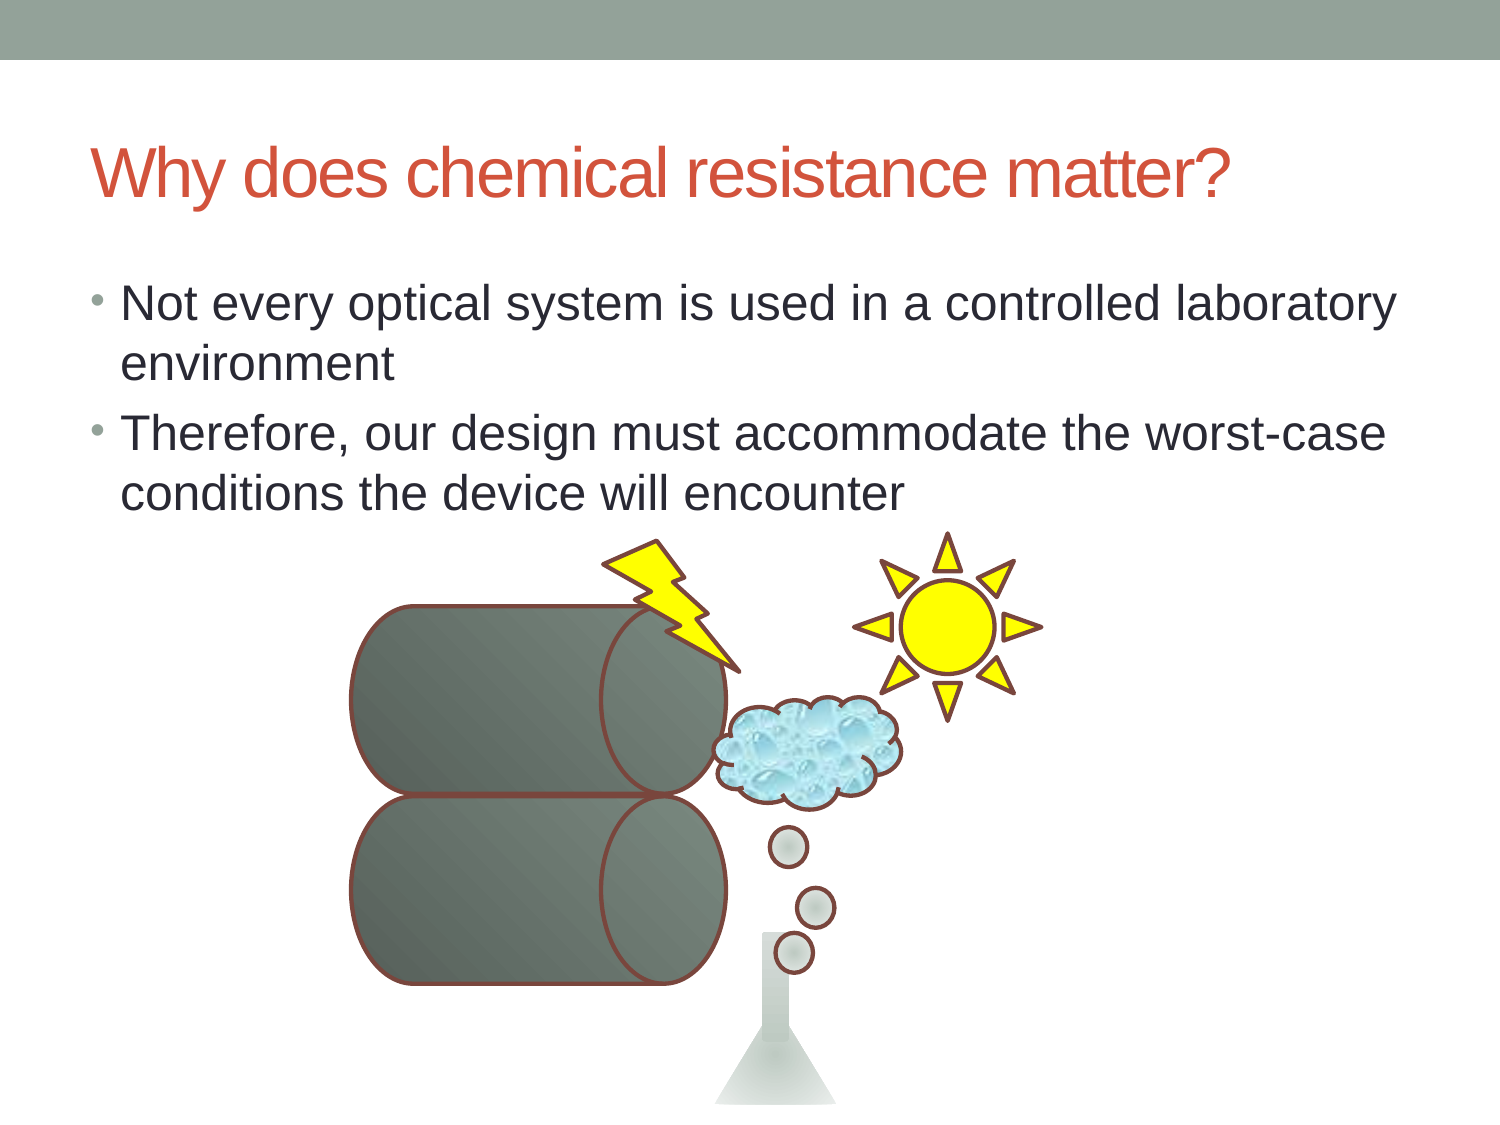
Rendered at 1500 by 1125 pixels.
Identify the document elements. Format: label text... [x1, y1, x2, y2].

text_box [773, 930, 816, 975]
text_box [1001, 611, 1044, 643]
text_box [975, 558, 1016, 600]
text_box [348, 604, 729, 795]
text_box [898, 578, 997, 677]
list Not every optical system is used in a controlled laboratory environment Therefore, our design must accommodate the worst-case conditions the device will encounter [75, 262, 1425, 1063]
text_box [879, 558, 920, 600]
text_box [711, 695, 904, 812]
text_box [600, 538, 742, 674]
title Why does chemical resistance matter? [75, 87, 1425, 250]
text_box [851, 611, 894, 643]
text_box [932, 531, 964, 574]
text_box [975, 654, 1016, 696]
text_box [794, 885, 837, 930]
text_box [932, 680, 964, 724]
text_box [879, 654, 920, 696]
text_box [348, 794, 729, 986]
text_box [759, 929, 792, 1044]
text_box [712, 1027, 839, 1107]
text_box [767, 824, 810, 870]
